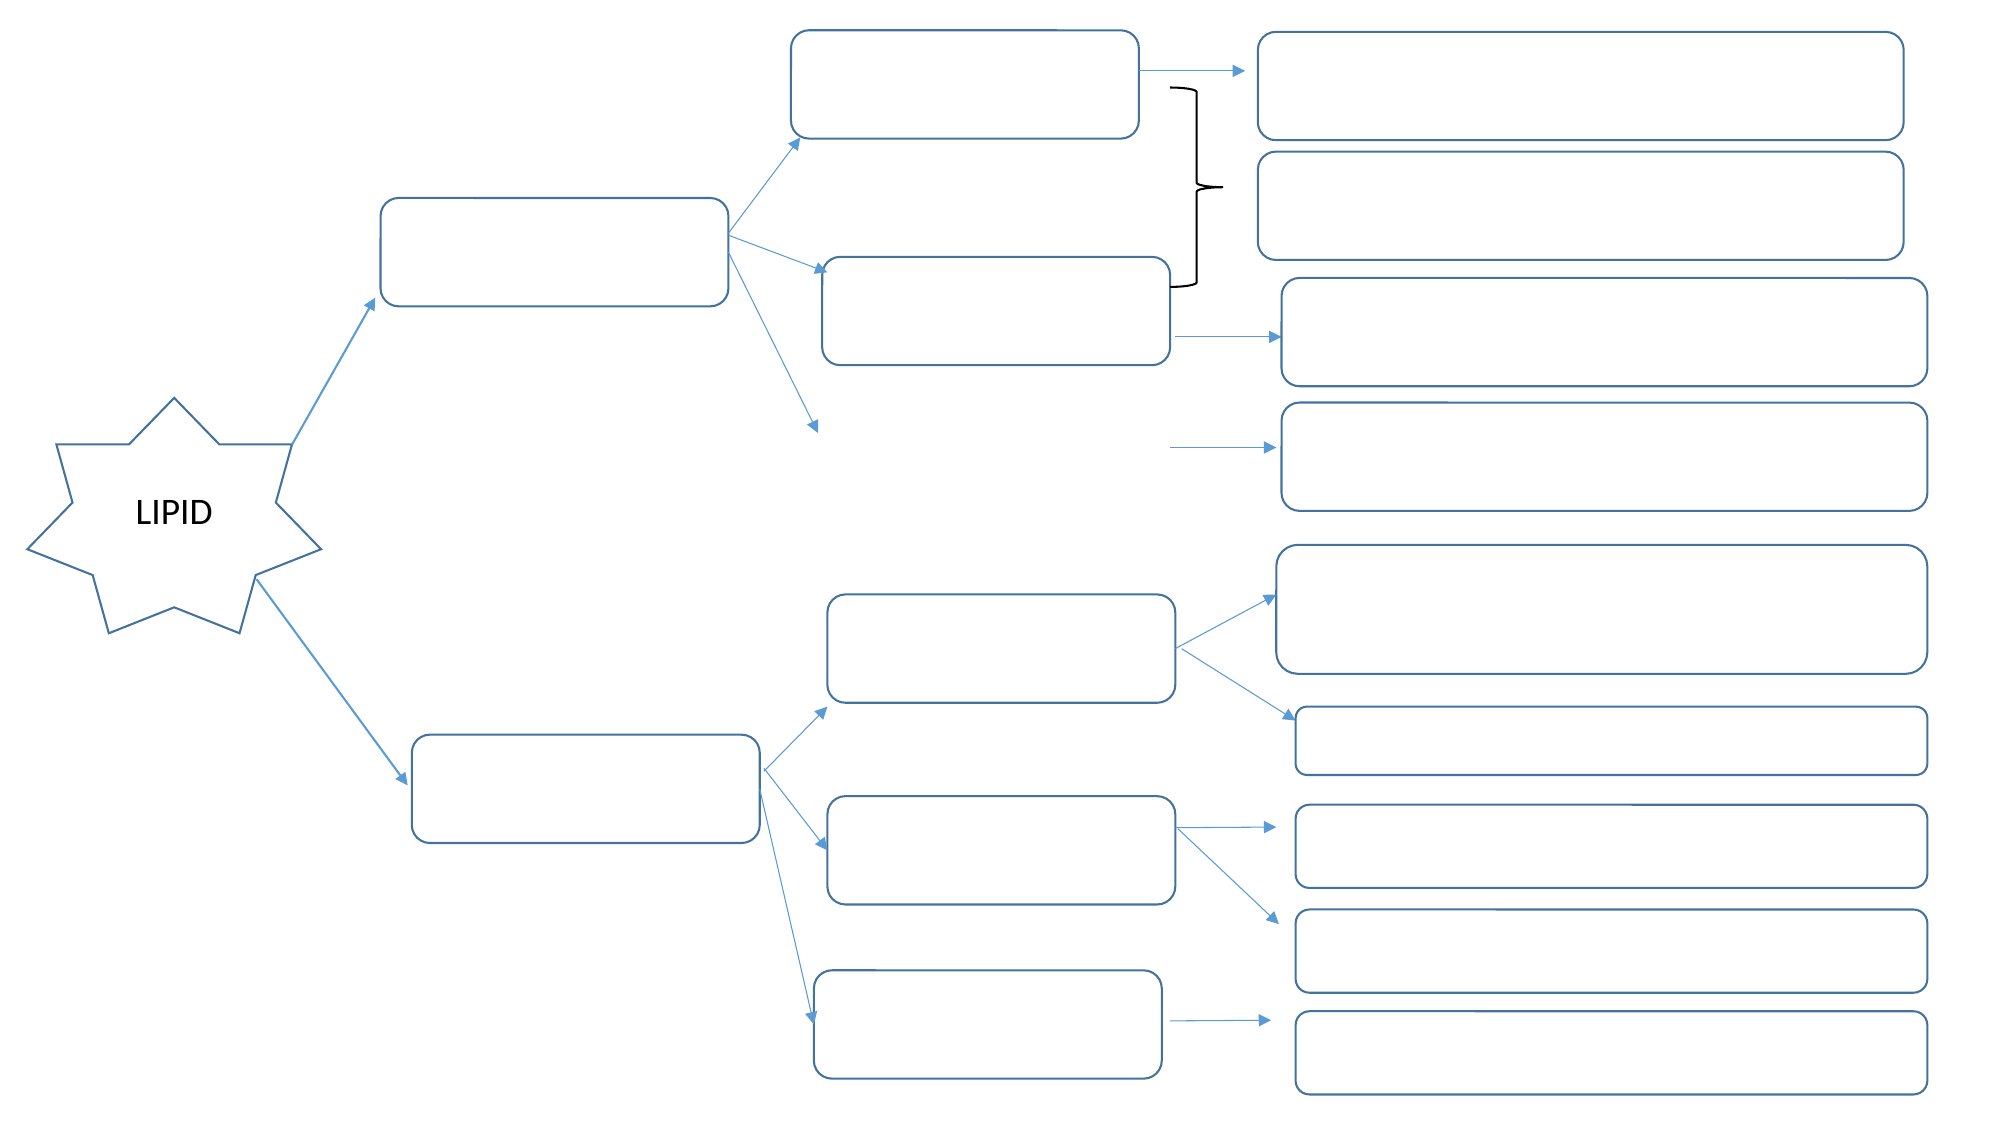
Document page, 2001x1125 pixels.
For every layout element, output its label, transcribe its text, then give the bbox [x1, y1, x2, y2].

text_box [292, 297, 376, 445]
text_box [789, 29, 1140, 140]
text_box [1294, 1010, 1929, 1096]
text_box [763, 706, 828, 768]
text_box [763, 768, 828, 851]
text_box [1280, 401, 1929, 512]
text_box LIPID [25, 396, 323, 635]
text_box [728, 137, 801, 234]
text_box [826, 593, 1177, 704]
text_box [1294, 908, 1929, 994]
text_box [1175, 594, 1277, 649]
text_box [256, 579, 408, 786]
text_box [1294, 705, 1929, 777]
text_box [1256, 150, 1905, 261]
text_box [1181, 648, 1296, 721]
text_box [826, 795, 1177, 906]
text_box [1275, 543, 1929, 675]
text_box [1177, 828, 1279, 925]
text_box [821, 255, 1172, 367]
text_box [812, 969, 1163, 1080]
text_box [410, 733, 761, 845]
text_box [728, 235, 828, 273]
text_box [1280, 276, 1929, 388]
text_box [1256, 30, 1905, 142]
text_box [1294, 803, 1929, 889]
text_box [728, 252, 819, 434]
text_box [759, 788, 818, 1021]
text_box [379, 196, 728, 308]
text_box [1170, 86, 1224, 288]
